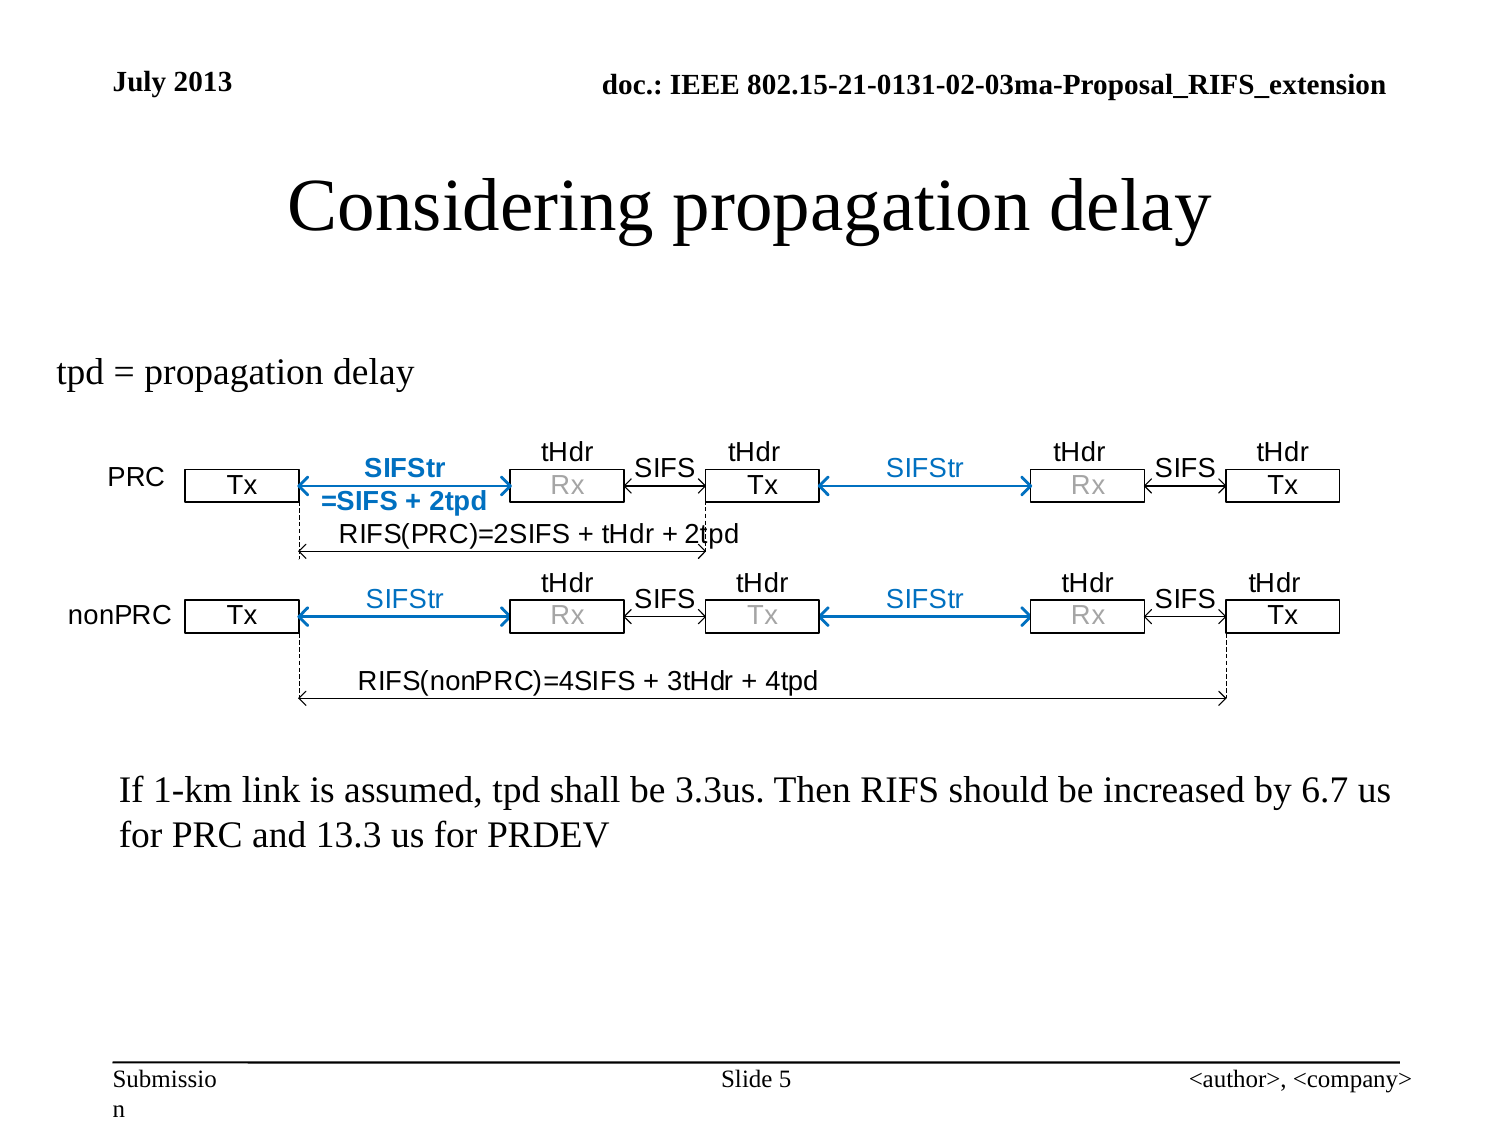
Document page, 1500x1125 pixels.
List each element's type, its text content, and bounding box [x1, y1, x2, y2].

title Considering propagation delay [112, 112, 1388, 288]
picture [50, 425, 1342, 712]
slide_number Slide 5 [712, 1061, 800, 1093]
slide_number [112, 61, 376, 98]
footer <author>, <company> [899, 1061, 1413, 1093]
text_box tpd = propagation delay [41, 339, 430, 400]
text_box If 1-km link is assumed, tpd shall be 3.3us. Then RIFS should be increased by 6.7 us for PRC and 13.3 us for PRDEV [103, 757, 1412, 863]
